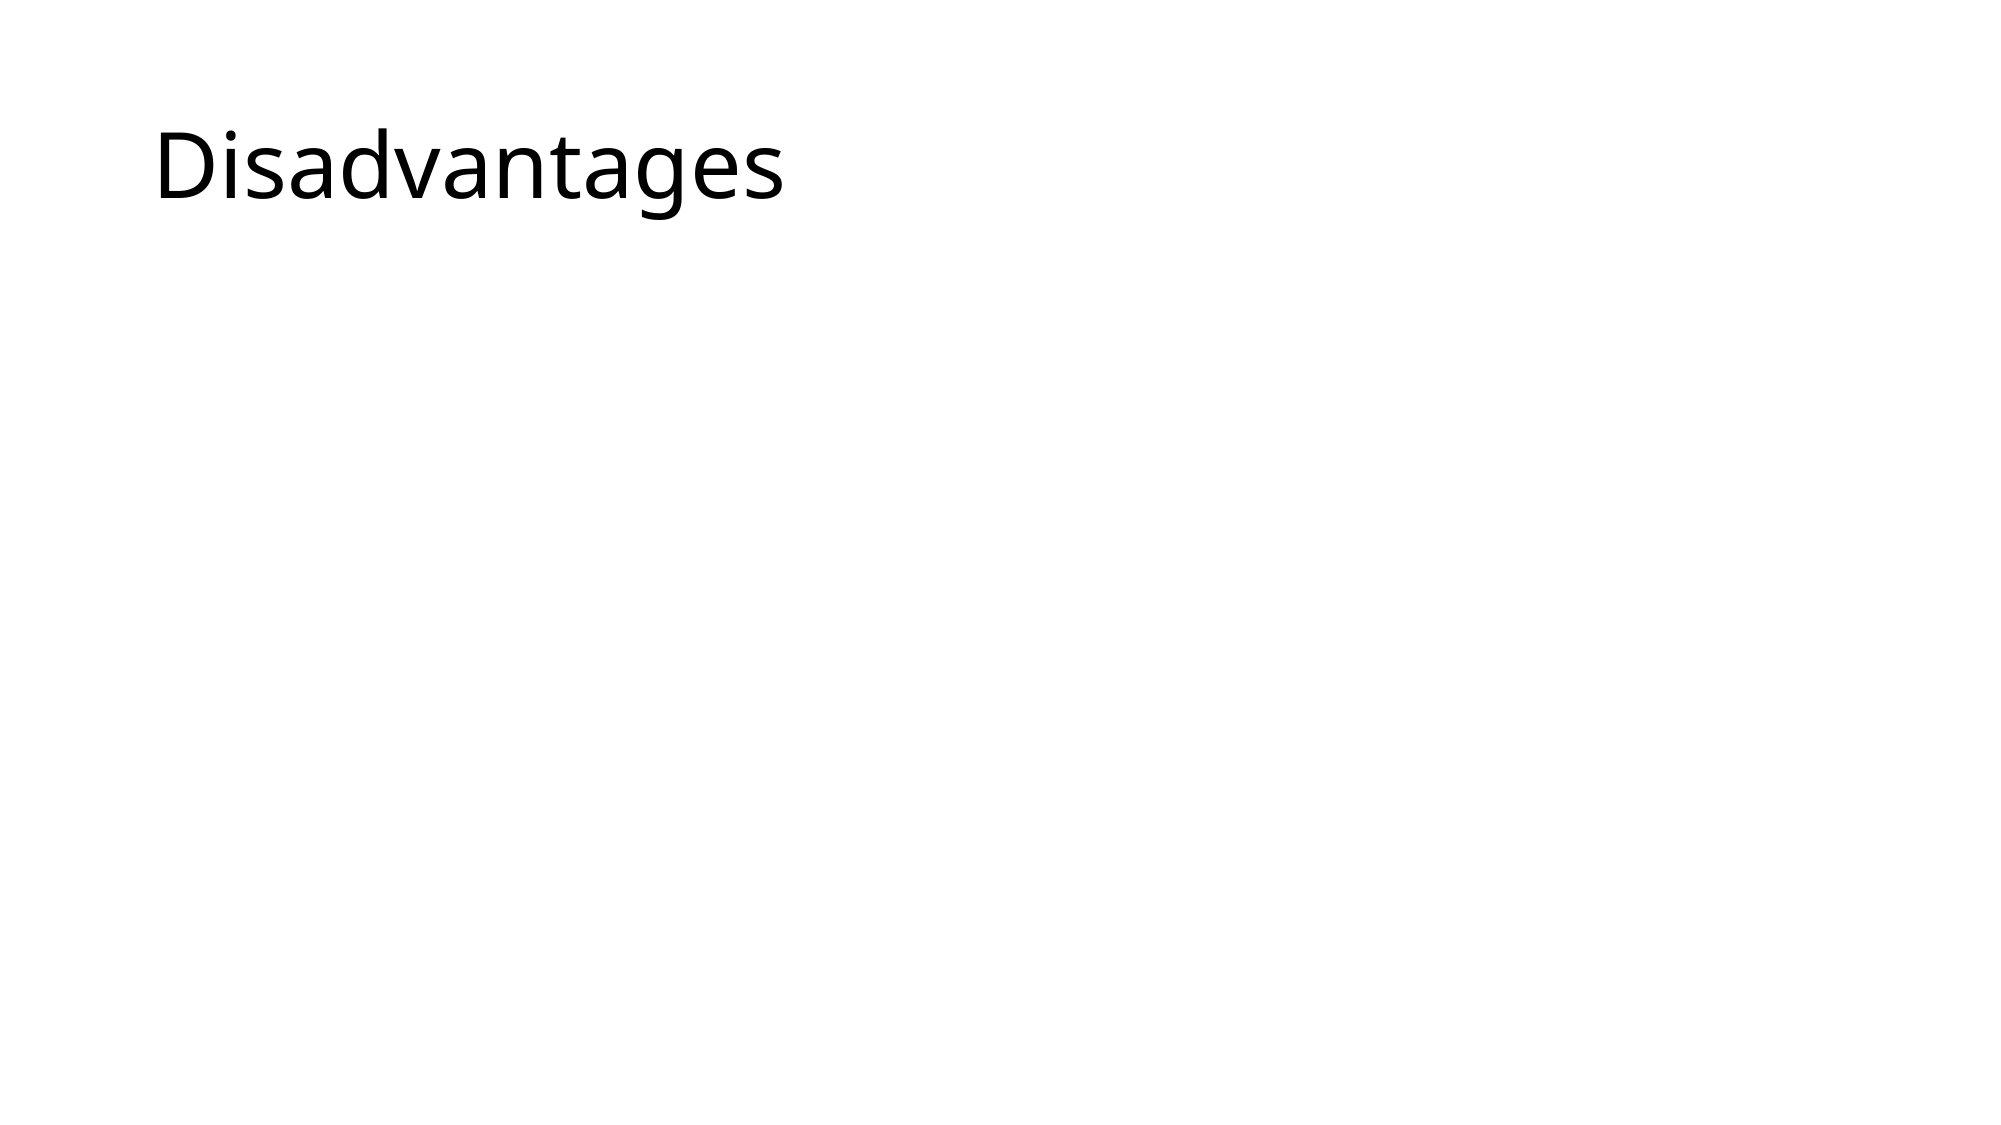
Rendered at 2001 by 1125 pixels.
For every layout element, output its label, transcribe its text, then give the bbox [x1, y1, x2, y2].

title Disadvantages [137, 59, 1863, 278]
